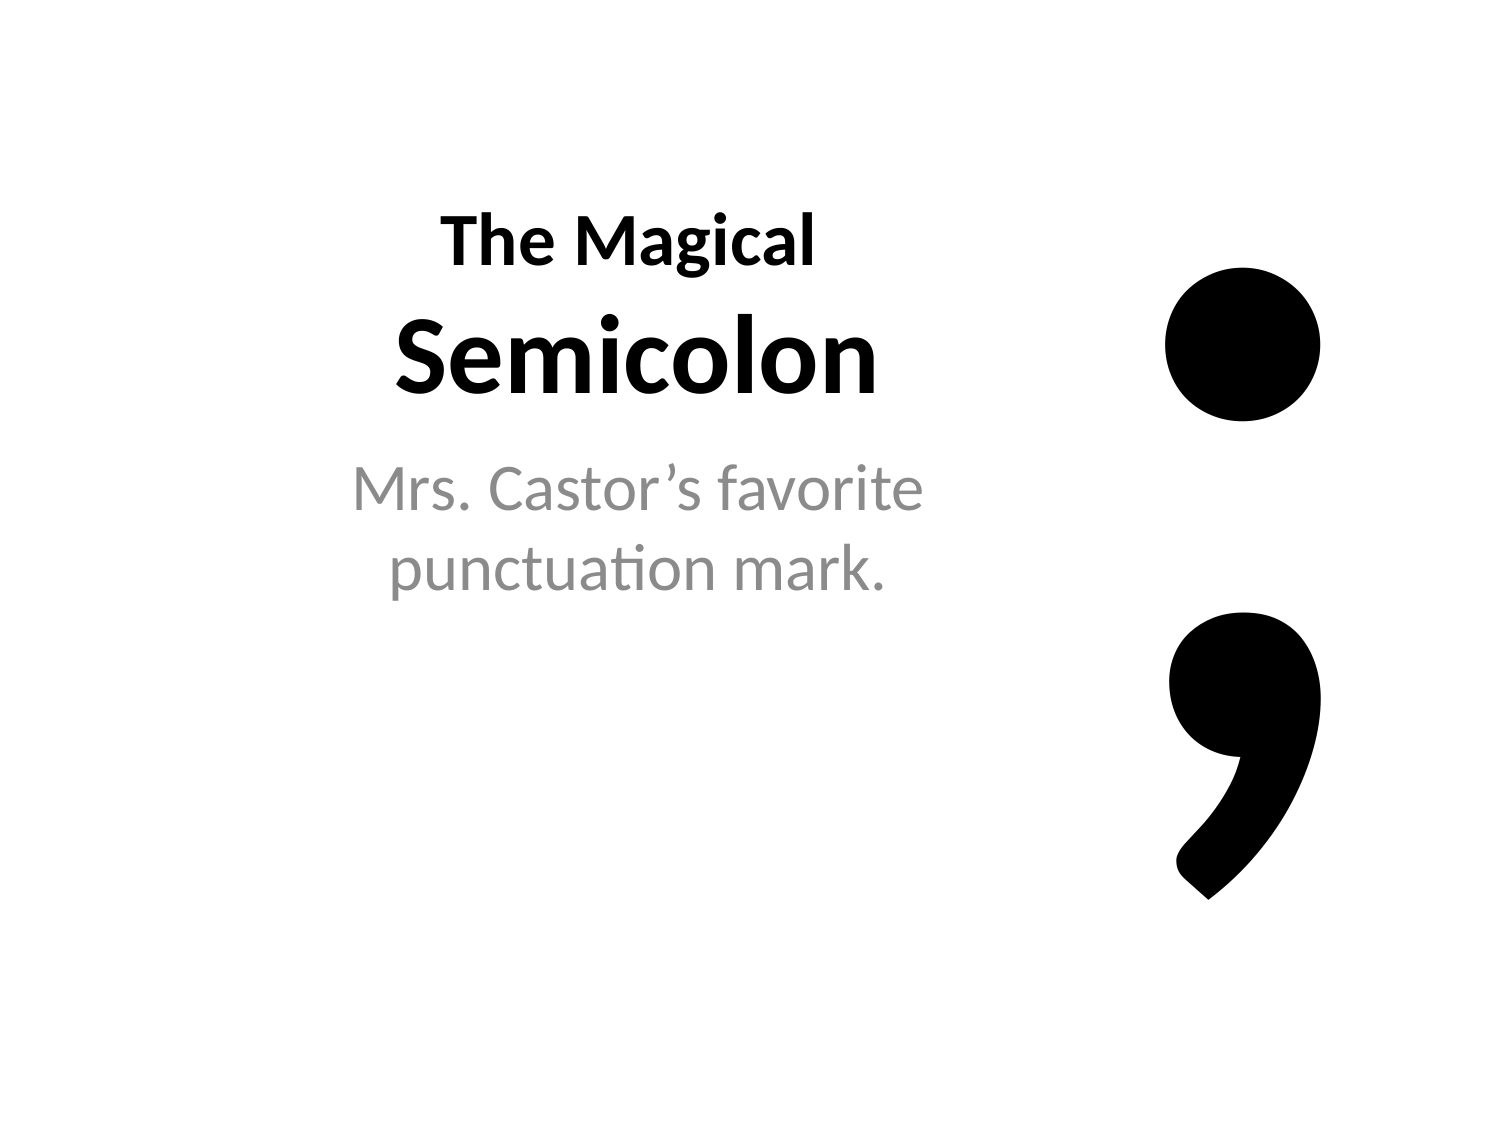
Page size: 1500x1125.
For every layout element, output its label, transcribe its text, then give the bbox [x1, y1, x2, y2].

subtitle Mrs. Castor’s favorite punctuation mark. [217, 436, 1059, 853]
text_box ; [1084, 0, 1392, 976]
title The Magical Semicolon [0, 182, 1084, 424]
